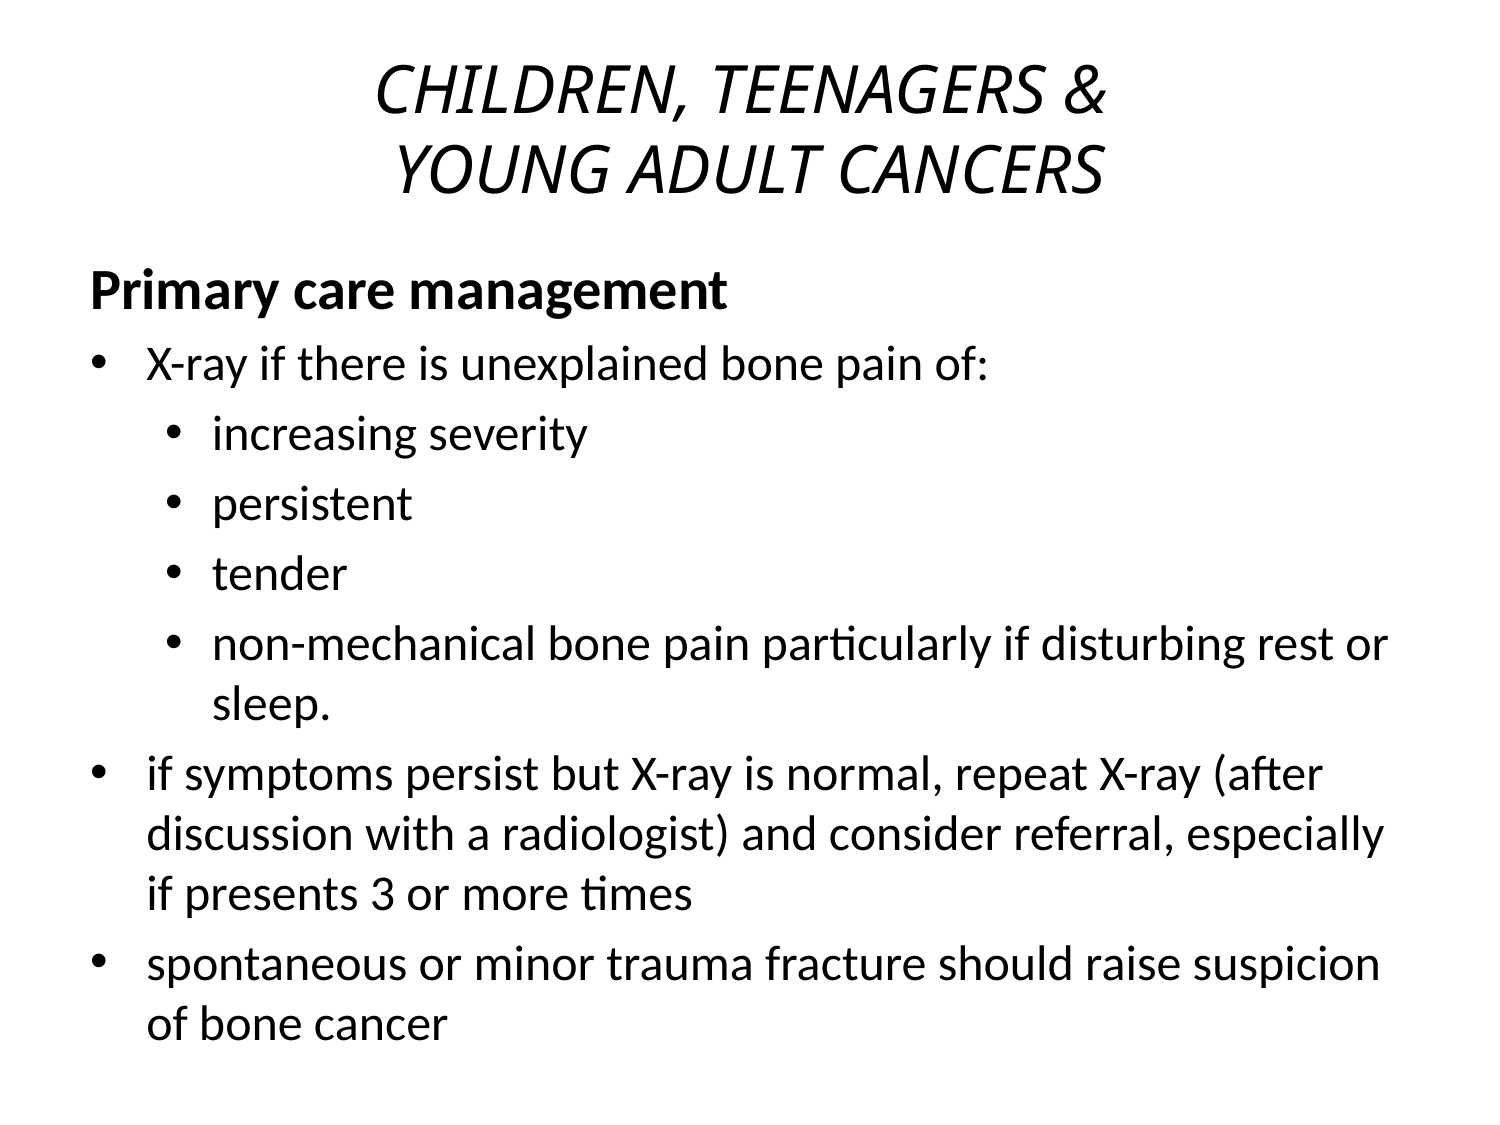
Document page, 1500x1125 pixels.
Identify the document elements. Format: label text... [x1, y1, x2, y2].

list Primary care management X-ray if there is unexplained bone pain of: increasing severity persistent tender non-mechanical bone pain particularly if disturbing rest or sleep. if symptoms persist but X-ray is normal, repeat X-ray (after discussion with a radiologist) and consider referral, especially if presents 3 or more times spontaneous or minor trauma fracture should raise suspicion of bone cancer [75, 243, 1425, 1059]
title CHILDREN, TEENAGERS & YOUNG ADULT CANCERS [75, 45, 1425, 209]
